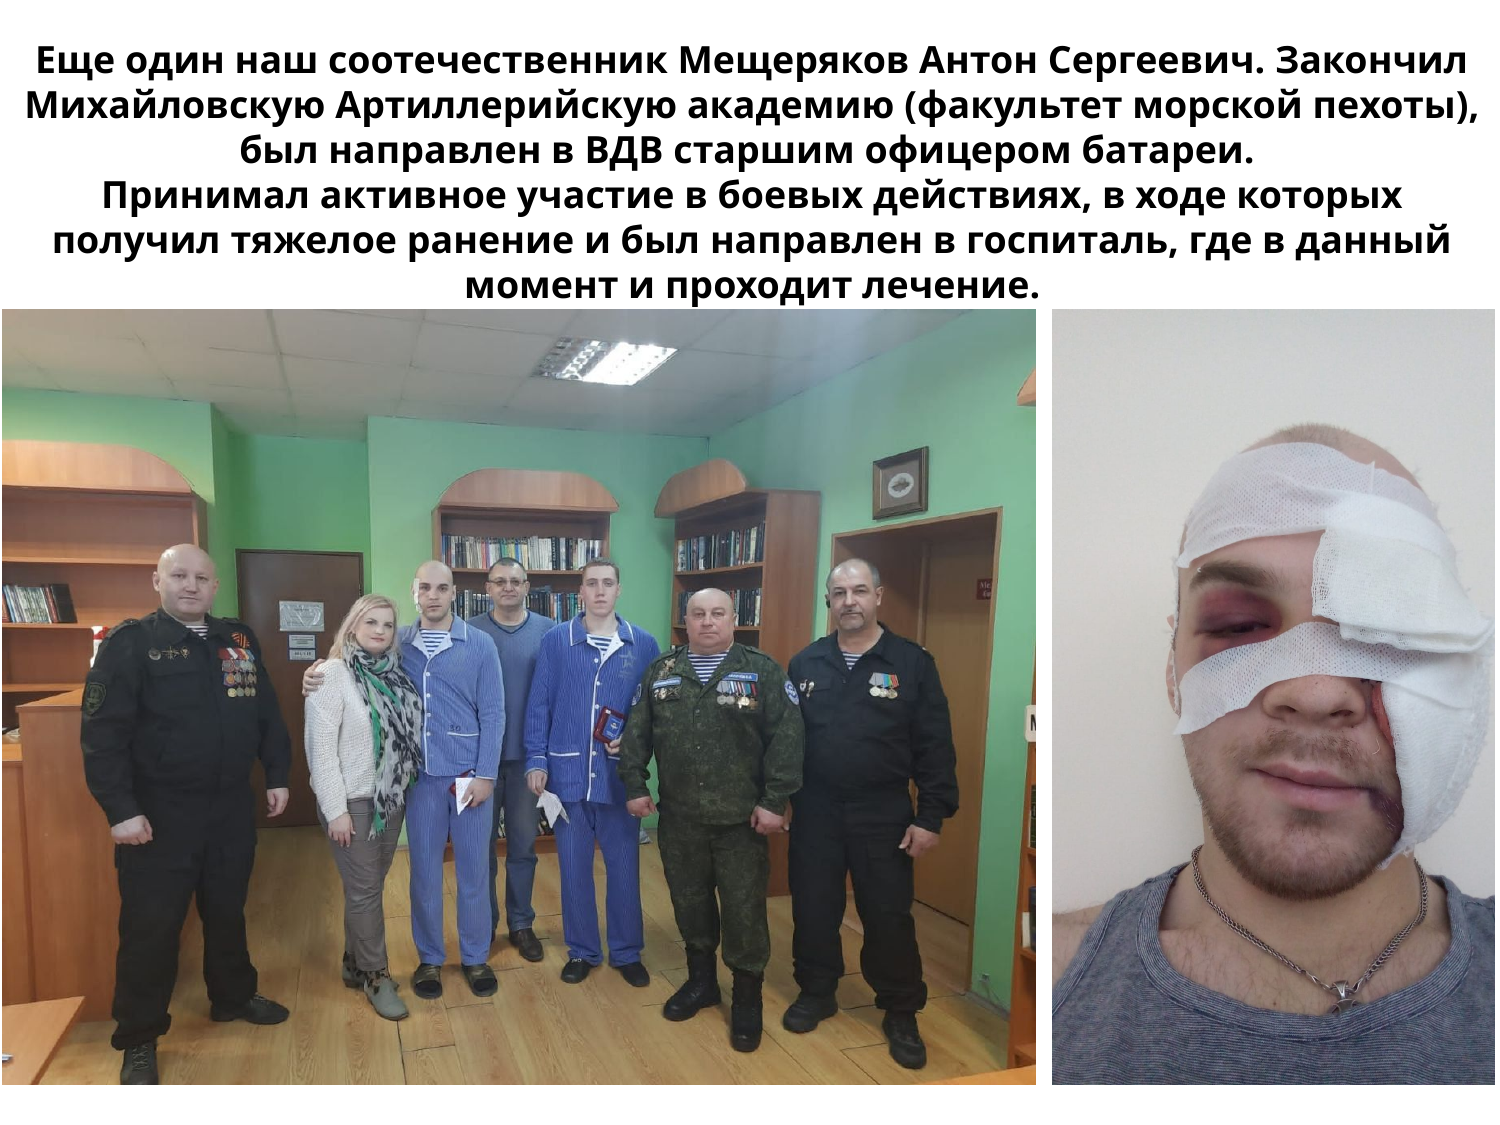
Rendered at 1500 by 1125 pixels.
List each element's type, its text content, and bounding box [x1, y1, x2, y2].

picture [2, 308, 1037, 1085]
picture [1051, 308, 1495, 1085]
text_box Еще один наш соотечественник Мещеряков Антон Сергеевич. Закончил Михайловскую Артиллерийскую академию (факультет морской пехоты), был направлен в ВДВ старшим офицером батареи. Принимал активное участие в боевых действиях, в ходе которых получил тяжелое ранение и был направлен в госпиталь, где в данный момент и проходит лечение. [2, 28, 1500, 314]
